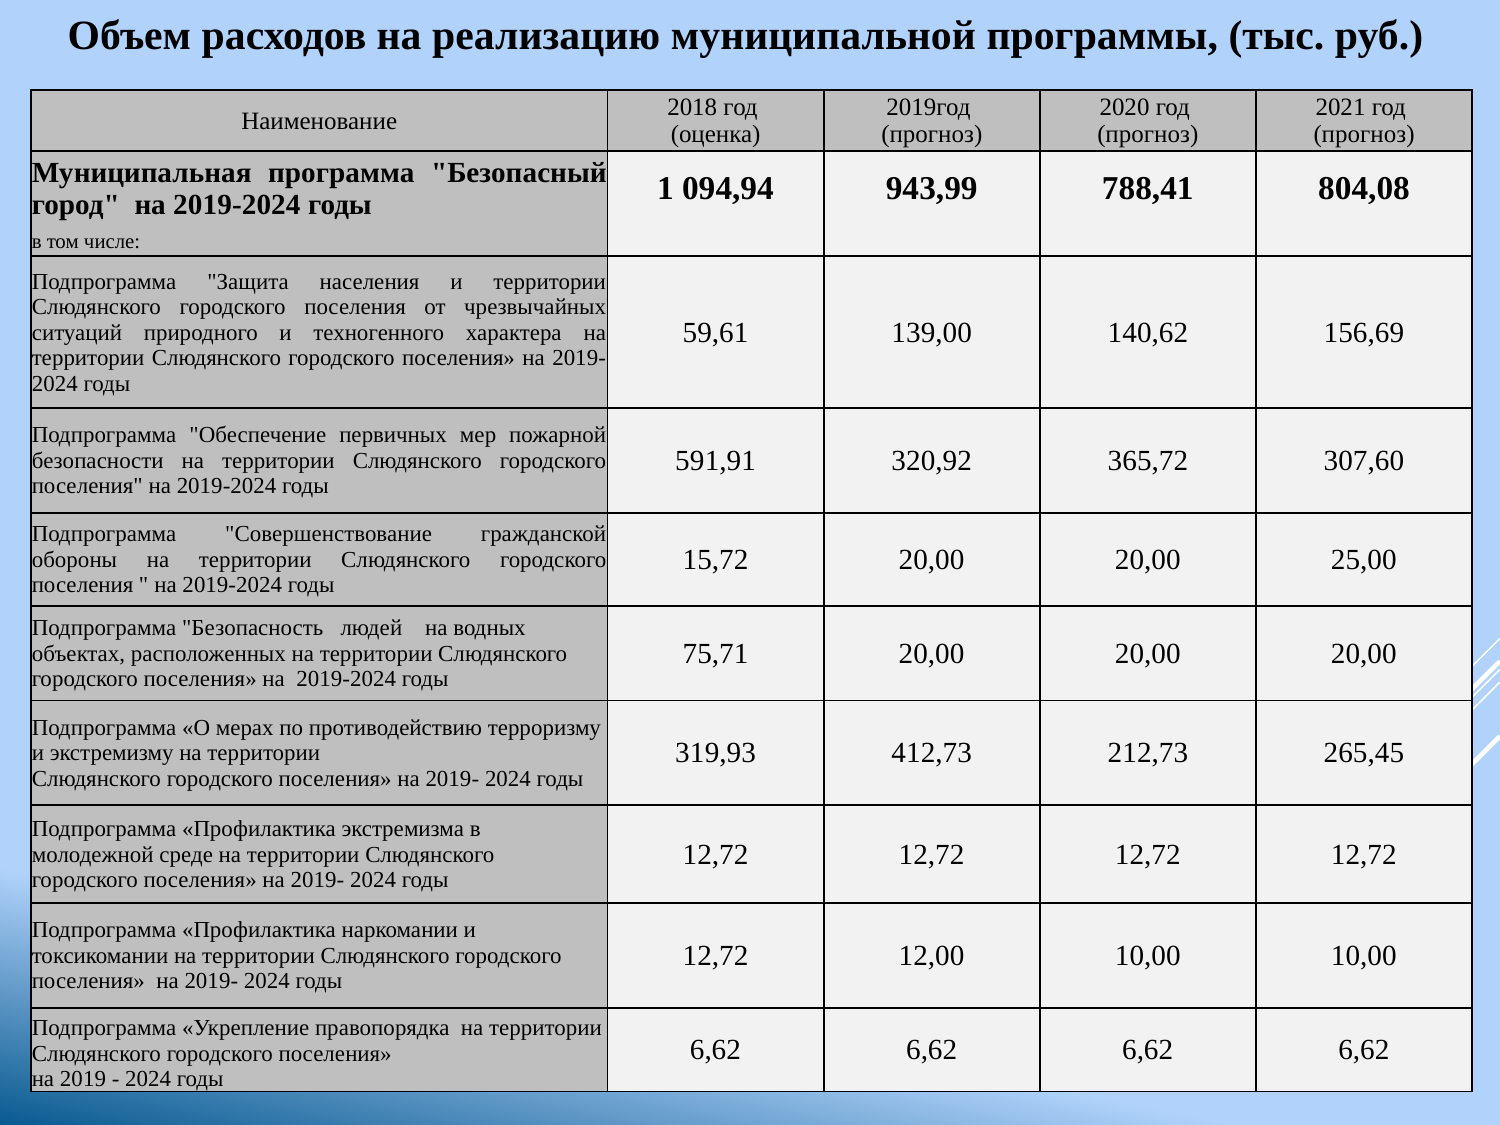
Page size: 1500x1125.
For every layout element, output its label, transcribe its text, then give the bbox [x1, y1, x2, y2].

table_header 2019год (прогноз) [825, 91, 1039, 150]
table_cell Подпрограмма «Профилактика экстремизма в молодежной среде на территории Слюдянского городского поселения» на 2019- 2024 годы [32, 806, 607, 902]
table_cell 10,00 [1041, 904, 1255, 1007]
table_header 2020 год (прогноз) [1041, 91, 1255, 150]
table_cell Подпрограмма «Профилактика наркомании и токсикомании на территории Слюдянского городского поселения» на 2019- 2024 годы [32, 904, 607, 1007]
table_cell 75,71 [608, 607, 823, 700]
table_cell 20,00 [1041, 514, 1255, 605]
table_cell в том числе: [32, 225, 607, 255]
table_cell Муниципальная программа "Безопасный город" на 2019-2024 годы [32, 152, 607, 225]
table_cell 1 094,94 [608, 152, 823, 225]
table_cell [1257, 225, 1471, 255]
table_cell 12,72 [608, 806, 823, 902]
table_cell 140,62 [1041, 257, 1255, 407]
table_header 2018 год (оценка) [608, 91, 823, 150]
table_cell Подпрограмма "Безопасность людей на водных объектах, расположенных на территории Слюдянского городского поселения» на 2019-2024 годы [32, 607, 607, 700]
table_cell 365,72 [1041, 409, 1255, 512]
text_box Объем расходов на реализацию муниципальной программы, (тыс. руб.) [31, 0, 1461, 66]
table_cell 139,00 [825, 257, 1039, 407]
table_cell 412,73 [825, 701, 1039, 804]
table_cell 212,73 [1041, 701, 1255, 804]
table_cell 156,69 [1257, 257, 1471, 407]
table_cell 12,00 [825, 904, 1039, 1007]
table_cell 20,00 [825, 514, 1039, 605]
table_cell 591,91 [608, 409, 823, 512]
table_cell 12,72 [608, 904, 823, 1007]
table_cell Подпрограмма "Обеспечение первичных мер пожарной безопасности на территории Слюдянского городского поселения" на 2019-2024 годы [32, 409, 607, 512]
table_cell 12,72 [1257, 806, 1471, 902]
table_cell 788,41 [1041, 152, 1255, 225]
table_cell [825, 225, 1039, 255]
table_header Наименование [32, 91, 607, 150]
table_cell Подпрограмма «О мерах по противодействию терроризму и экстремизму на территории Слюдянского городского поселения» на 2019- 2024 годы [32, 701, 607, 804]
table_header 2021 год (прогноз) [1257, 91, 1471, 150]
table_cell [1041, 225, 1255, 255]
table_cell 804,08 [1257, 152, 1471, 225]
table_cell 20,00 [1257, 607, 1471, 700]
table_cell 319,93 [608, 701, 823, 804]
table_cell 6,62 [608, 1009, 823, 1091]
table_cell 20,00 [1041, 607, 1255, 700]
table_cell 6,62 [1041, 1009, 1255, 1091]
table_cell 59,61 [608, 257, 823, 407]
table_cell Подпрограмма "Защита населения и территории Слюдянского городского поселения от чрезвычайных ситуаций природного и техногенного характера на территории Слюдянского городского поселения» на 2019-2024 годы [32, 257, 607, 407]
table_cell Подпрограмма «Укрепление правопорядка на территории Слюдянского городского поселения» на 2019 - 2024 годы [32, 1009, 607, 1091]
table_cell 307,60 [1257, 409, 1471, 512]
table_cell 265,45 [1257, 701, 1471, 804]
table_cell 12,72 [825, 806, 1039, 902]
table_cell 12,72 [1041, 806, 1255, 902]
table_cell Подпрограмма "Совершенствование гражданской обороны на территории Слюдянского городского поселения " на 2019-2024 годы [32, 514, 607, 605]
table_cell 6,62 [825, 1009, 1039, 1091]
table_cell 25,00 [1257, 514, 1471, 605]
table_cell 6,62 [1257, 1009, 1471, 1091]
table_cell 15,72 [608, 514, 823, 605]
table_cell 10,00 [1257, 904, 1471, 1007]
table_cell 20,00 [825, 607, 1039, 700]
table_cell 320,92 [825, 409, 1039, 512]
table_cell [608, 225, 823, 255]
table_cell 943,99 [825, 152, 1039, 225]
